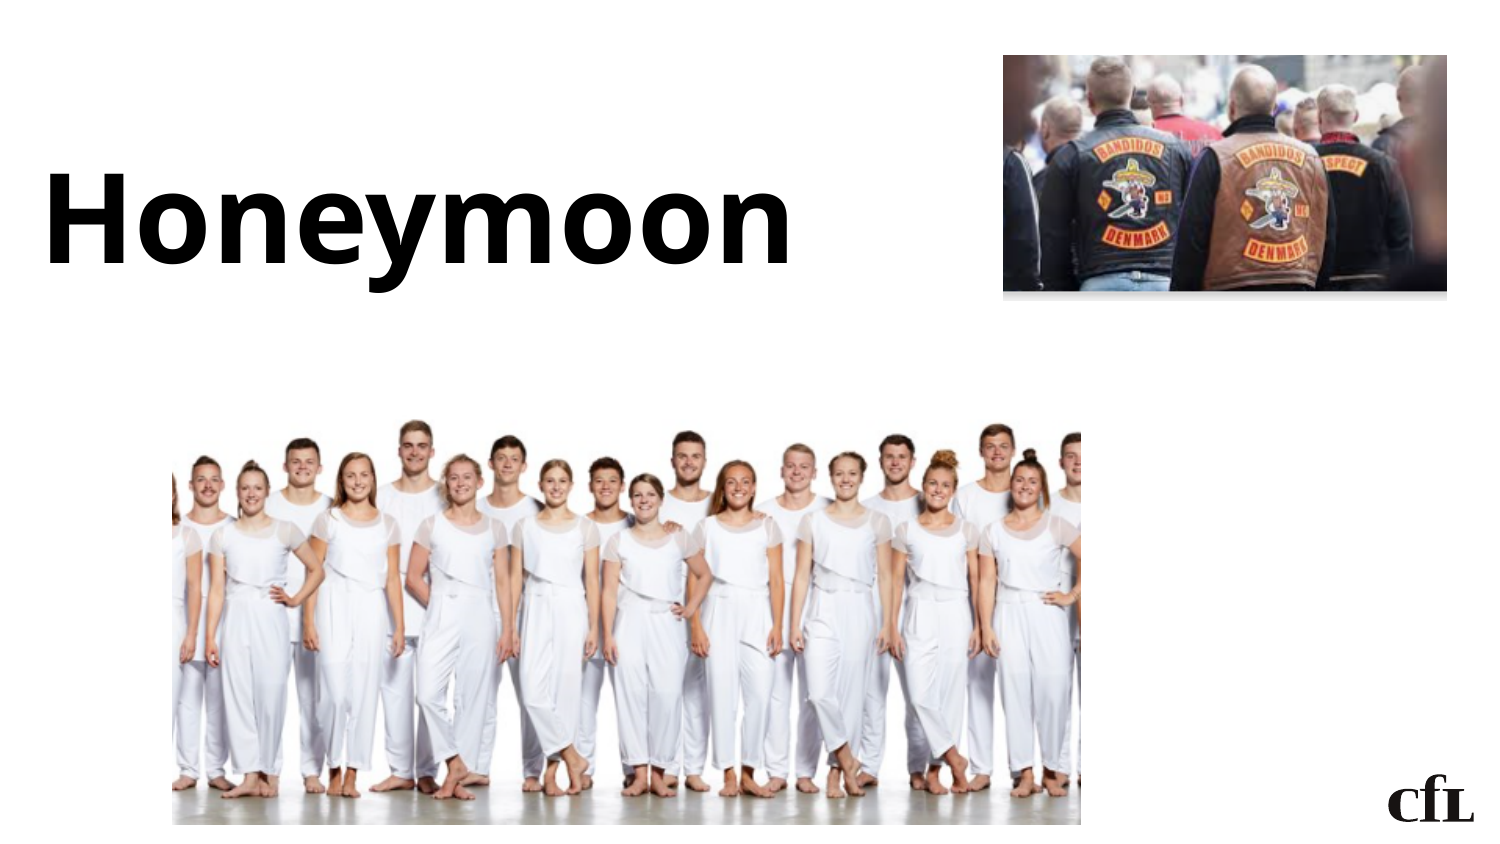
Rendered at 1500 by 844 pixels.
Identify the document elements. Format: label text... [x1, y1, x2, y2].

title Honeymoon [0, 138, 997, 250]
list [1002, 55, 1448, 302]
picture [172, 415, 1081, 826]
